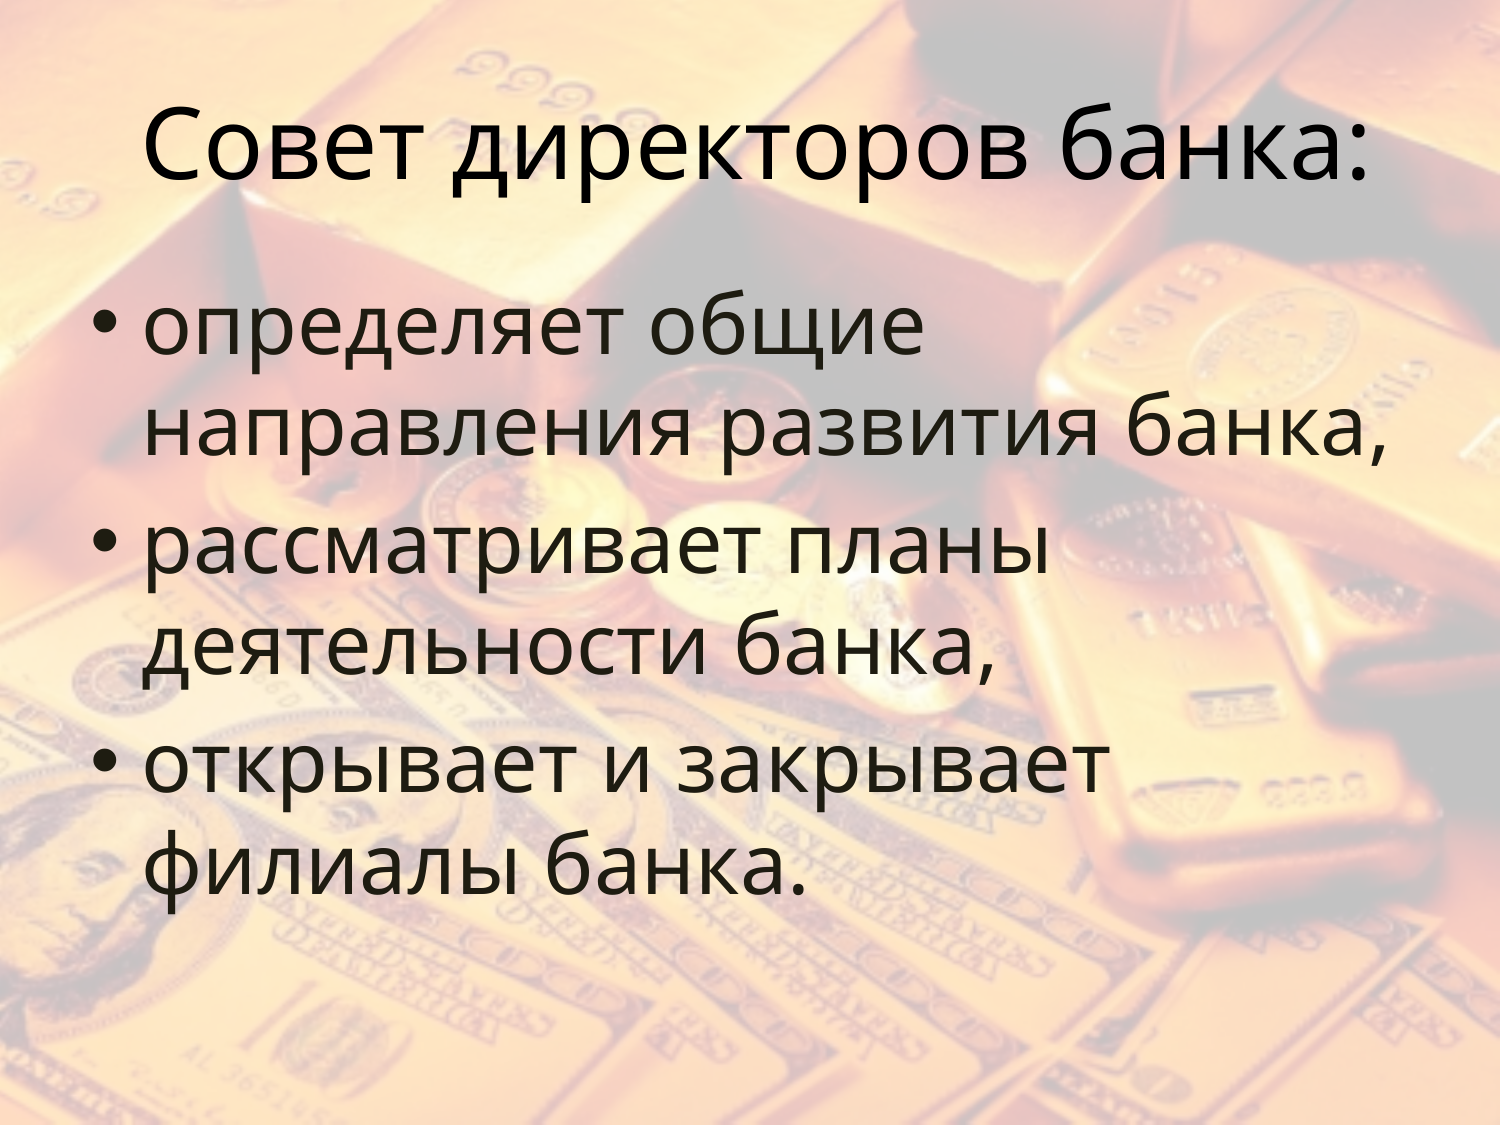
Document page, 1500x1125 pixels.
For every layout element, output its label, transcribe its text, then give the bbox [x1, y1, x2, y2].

title Совет директоров банка: [82, 105, 1432, 293]
list определяет общие направления развития банка, рассматривает планы деятельности банка, открывает и закрывает филиалы банка. [75, 262, 1425, 1005]
